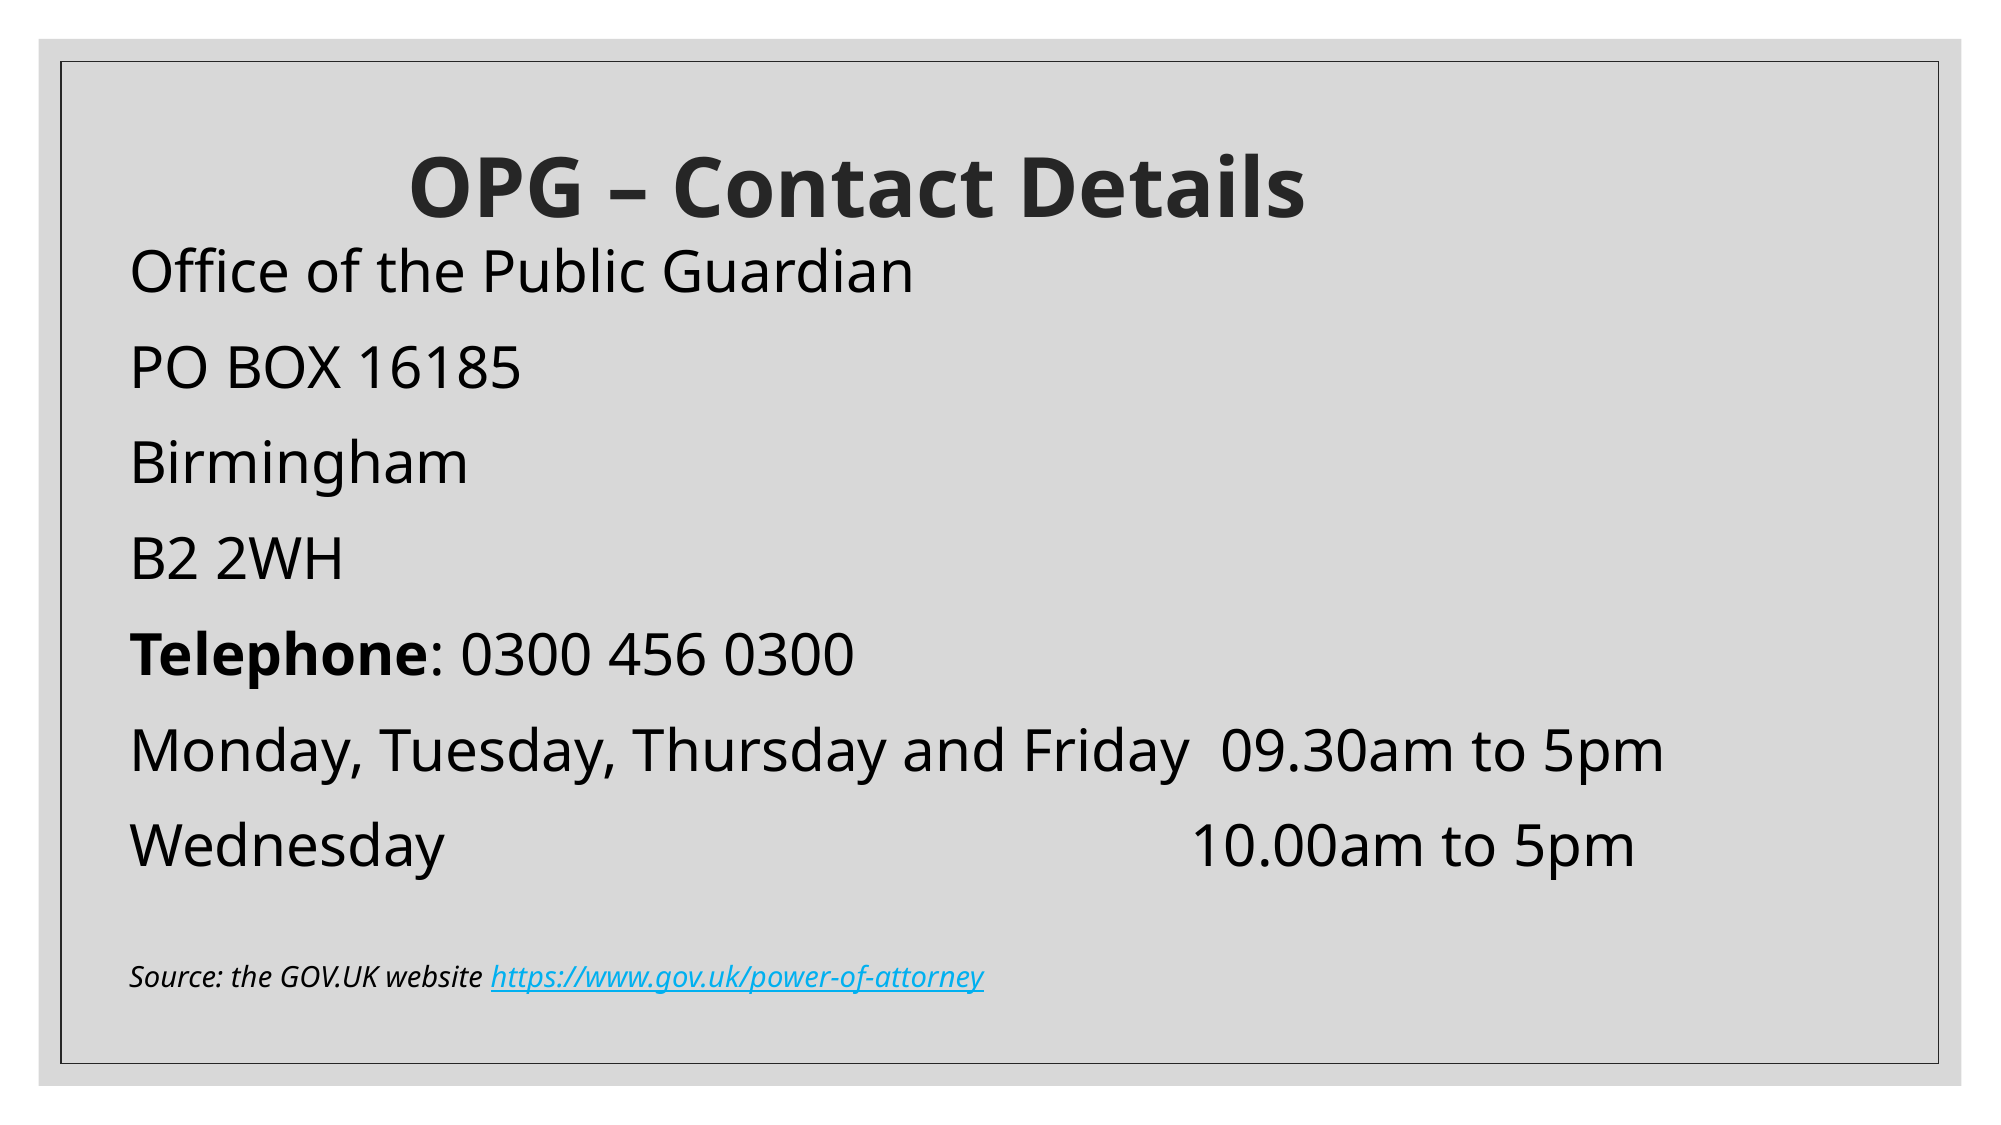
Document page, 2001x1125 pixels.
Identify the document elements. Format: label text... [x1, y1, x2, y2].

title OPG – Contact Details [174, 105, 1825, 277]
list Office of the Public Guardian PO BOX 16185 Birmingham B2 2WH Telephone: 0300 456 0300 Monday, Tuesday, Thursday and Friday 09.30am to 5pm Wednesday 10.00am to 5pm Source: the GOV.UK website https://www.gov.uk/power-of-attorney [114, 219, 1765, 1005]
